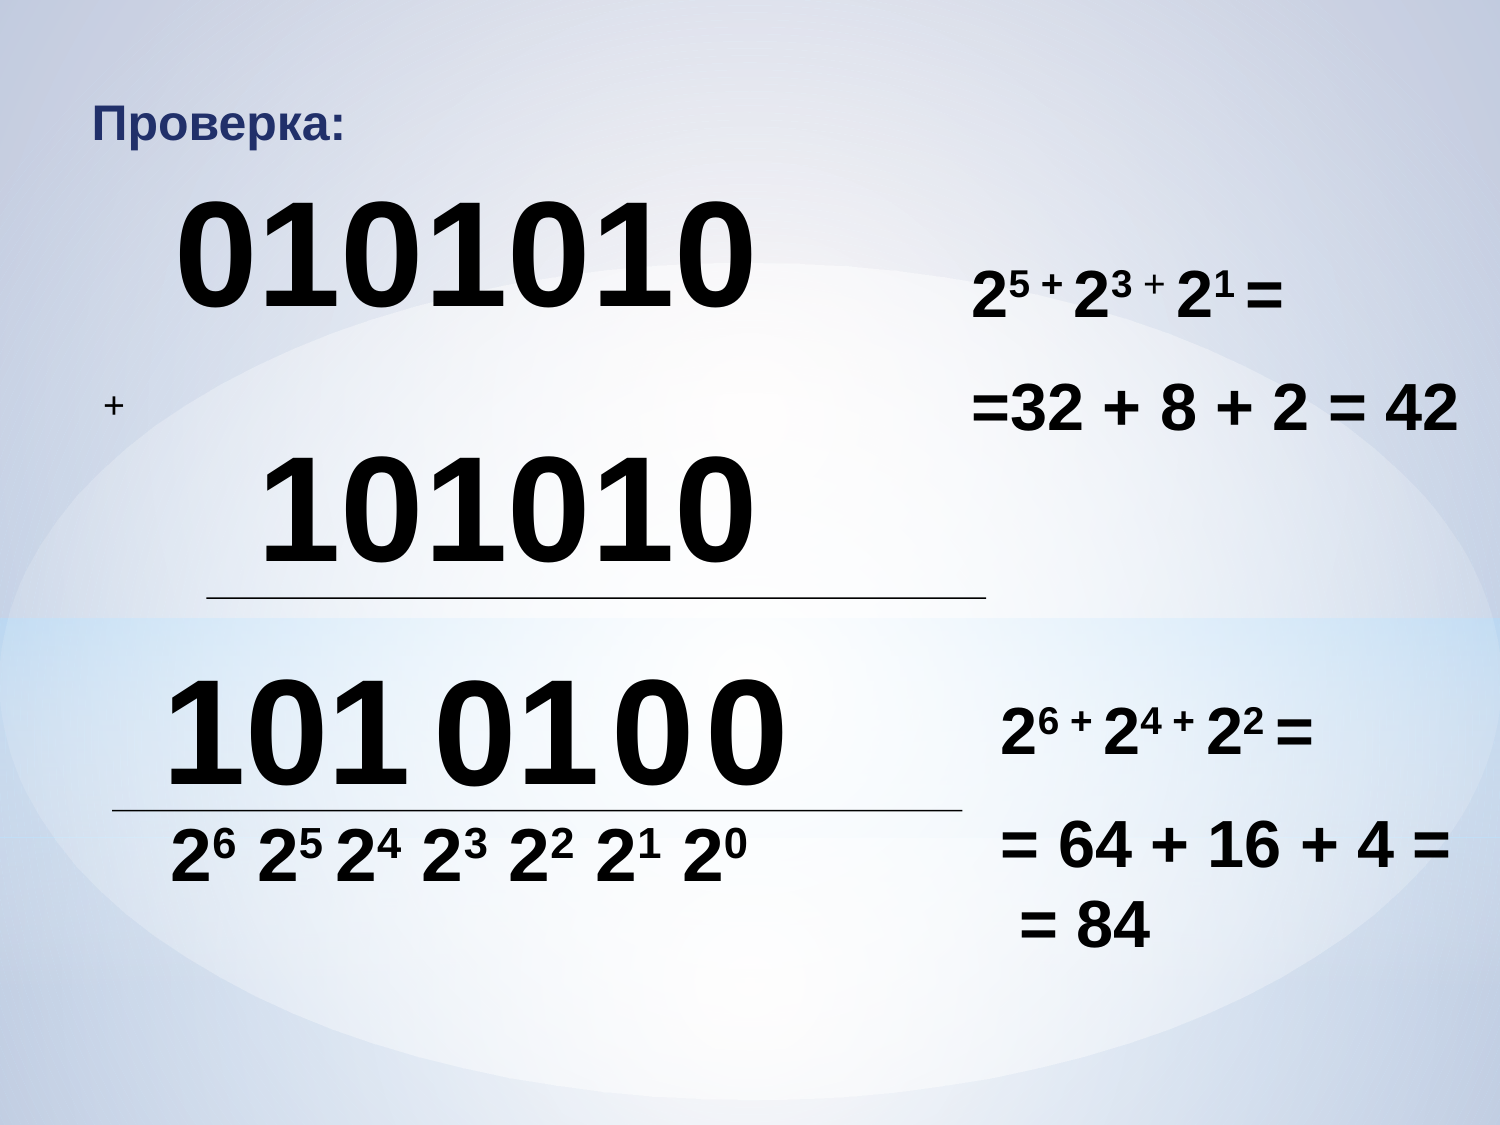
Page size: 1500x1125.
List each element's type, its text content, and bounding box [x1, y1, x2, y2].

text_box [147, 627, 822, 823]
text_box + [88, 373, 172, 434]
text_box 25 + 23 + 21 = =32 + 8 + 2 = 42 [956, 243, 1500, 452]
text_box 26 25 24 23 22 21 20 [100, 798, 916, 904]
text_box Проверка: [76, 82, 798, 158]
text_box 0101010 101010 [159, 148, 999, 599]
text_box 26 + 24 + 22 = = 64 + 16 + 4 = = 84 [986, 680, 1471, 969]
